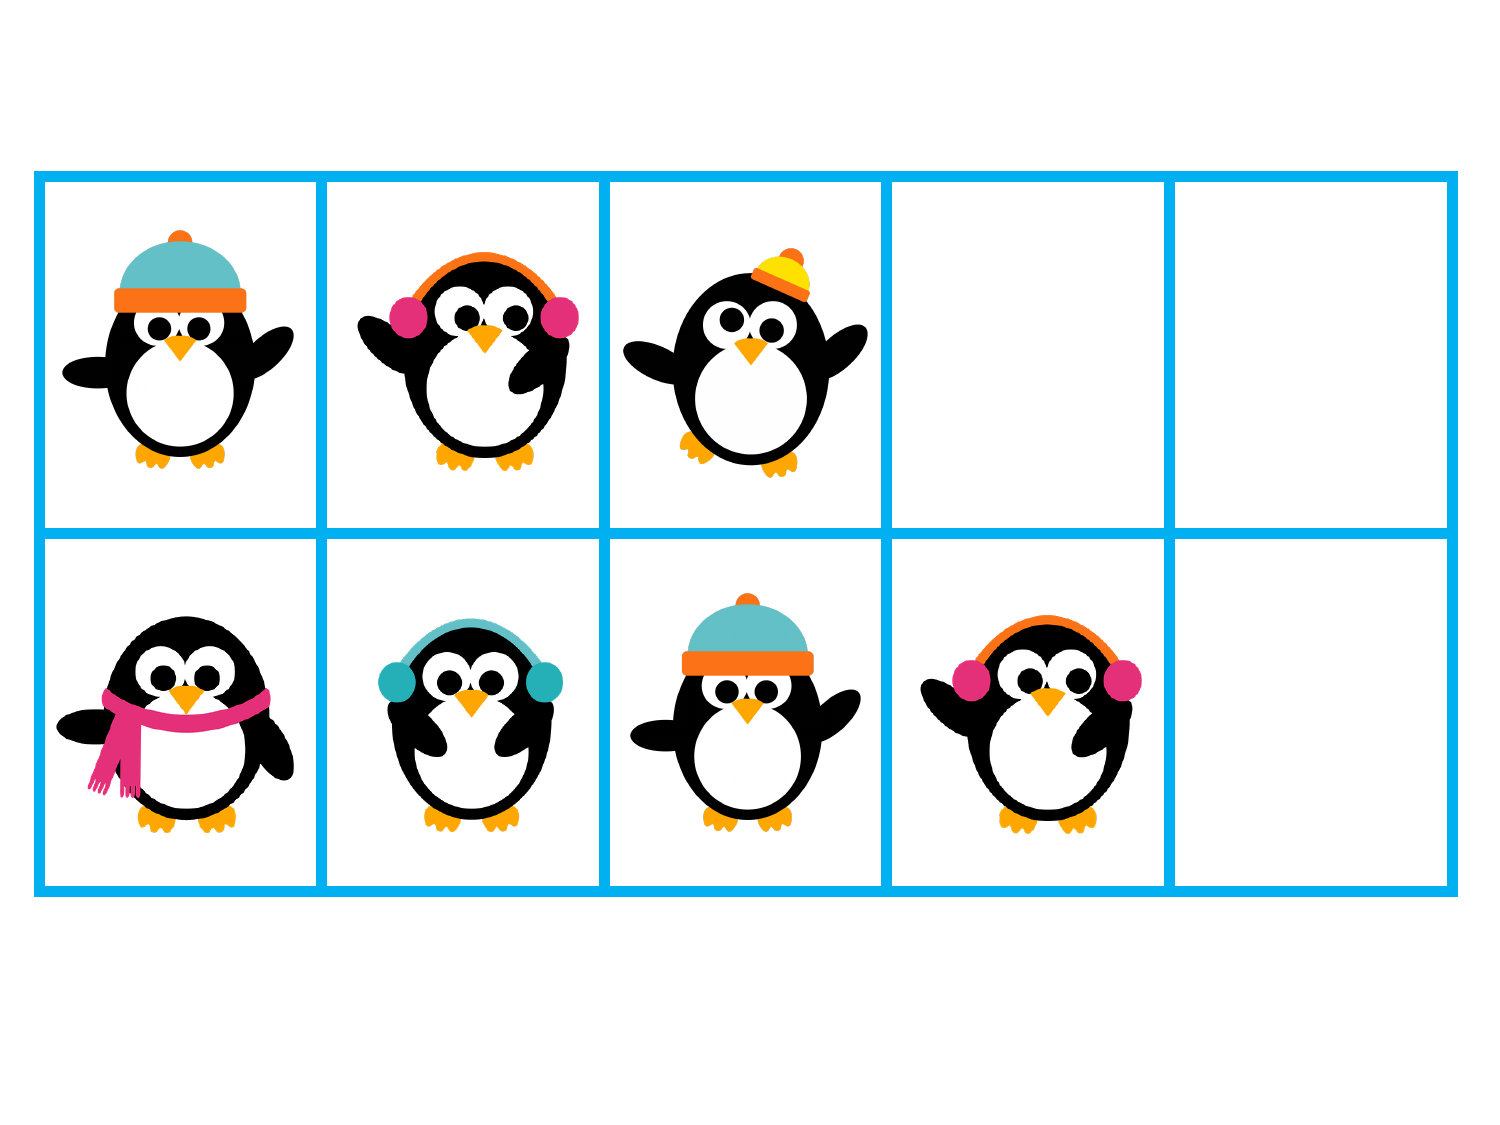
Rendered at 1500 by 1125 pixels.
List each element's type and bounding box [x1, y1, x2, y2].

table_cell [45, 539, 316, 886]
table_header [892, 182, 1164, 528]
table_header [45, 182, 316, 528]
picture [630, 593, 861, 832]
picture [62, 230, 294, 469]
table_cell [892, 539, 1164, 886]
picture [357, 252, 579, 471]
table_header [327, 182, 599, 528]
table_cell [1175, 539, 1447, 886]
picture [920, 615, 1142, 834]
table_header [610, 182, 881, 528]
table_header [1175, 182, 1447, 528]
table_cell [327, 539, 599, 886]
picture [378, 618, 563, 832]
table_cell [610, 539, 881, 886]
picture [623, 248, 868, 478]
picture [56, 616, 294, 833]
